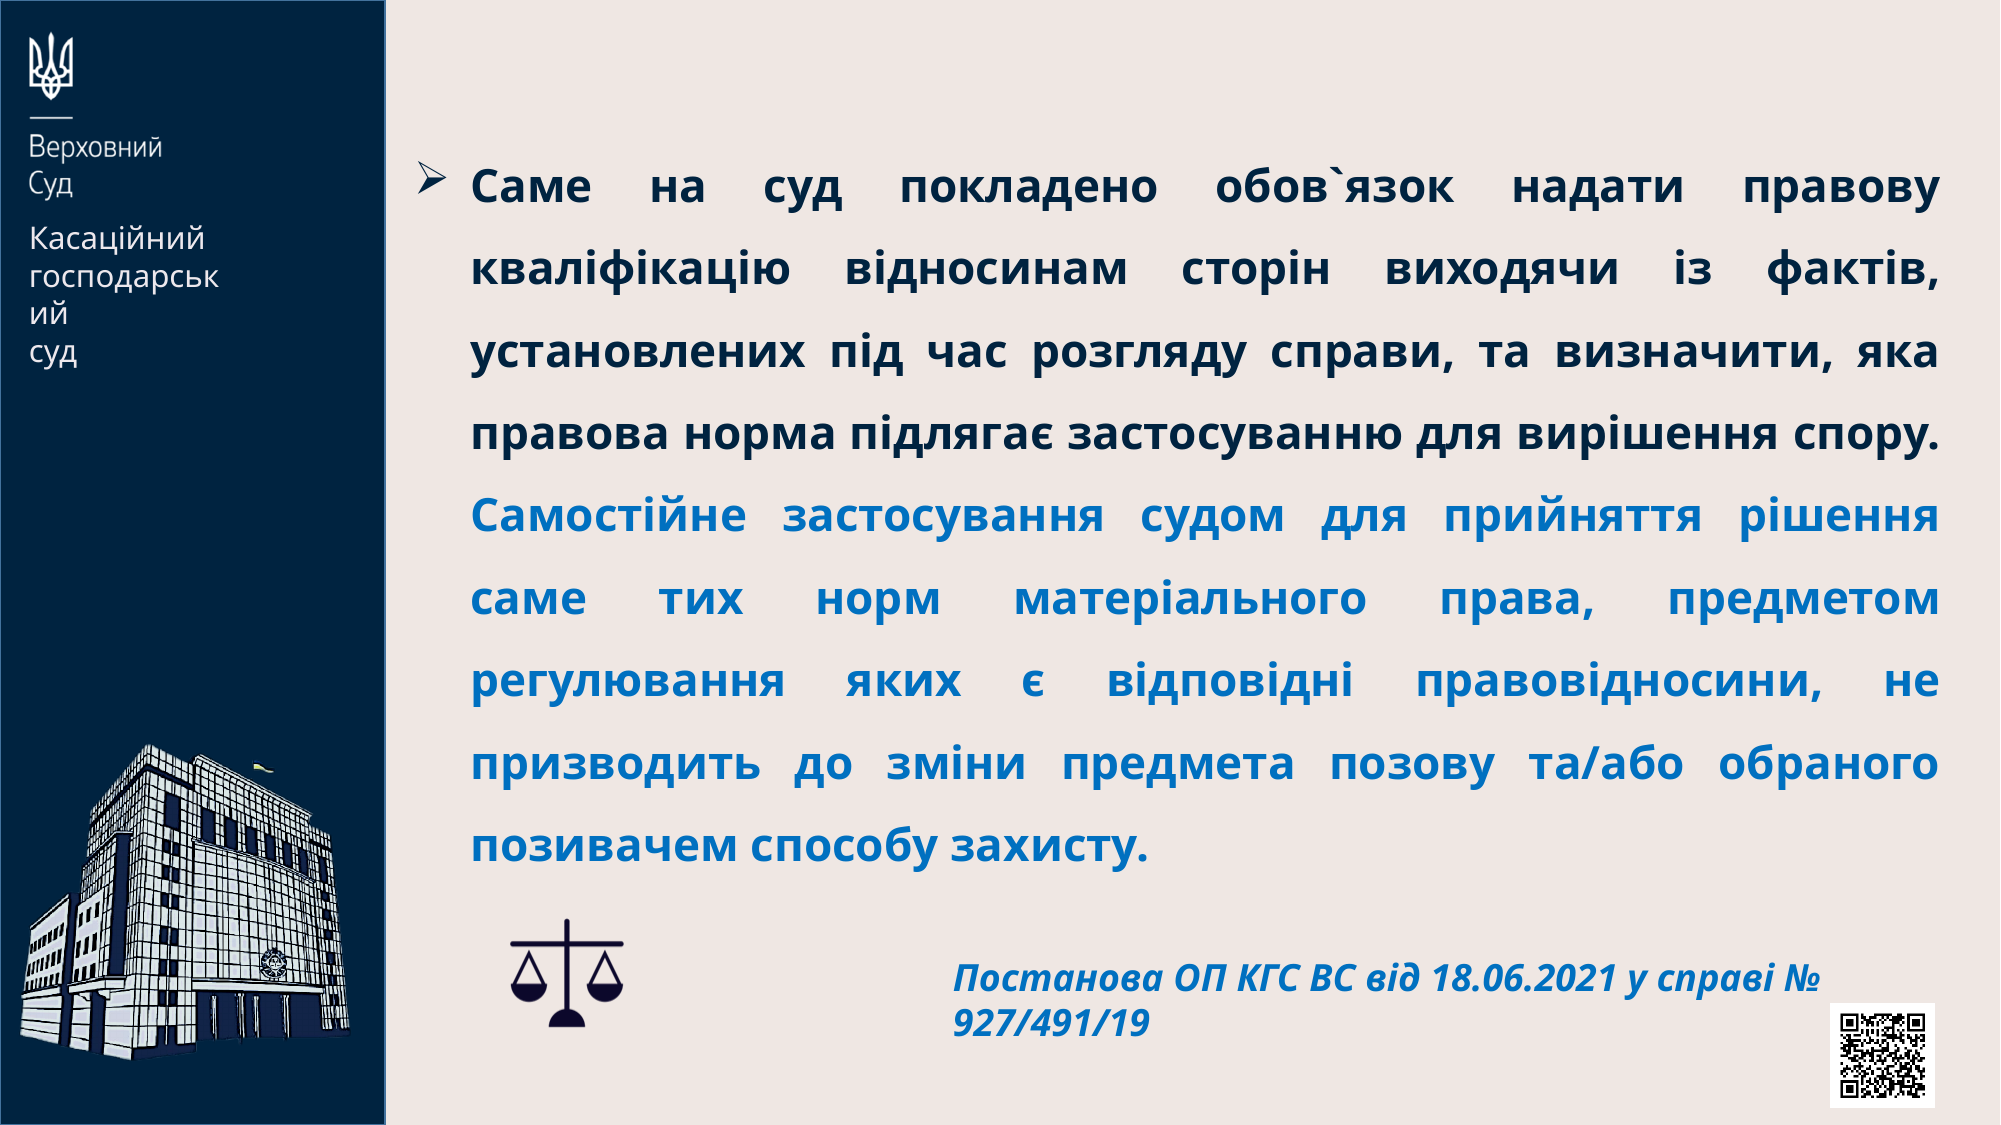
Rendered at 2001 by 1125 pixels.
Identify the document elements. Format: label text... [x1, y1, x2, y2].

picture [1830, 1003, 1935, 1108]
text_box [0, 0, 386, 1125]
text_box Касаційний господарський суд [14, 211, 252, 376]
text_box Саме на суд покладено обов`язок надати правову кваліфікацію відносинам сторін виходячи із фактів, установлених під час розгляду справи, та визначити, яка правова норма підлягає застосуванню для вирішення спору. Самостійне застосування судом для прийняття рішення саме тих норм матеріального права, предметом регулювання яких є відповідні правовідносини, не призводить до зміни предмета позову та/або обраного позивачем способу захисту. [399, 121, 1956, 879]
picture [18, 742, 352, 1062]
picture [494, 901, 640, 1045]
text_box Постанова ОП КГС ВС від 18.06.2021 у справі № 927/491/19 [938, 946, 1877, 1052]
picture [18, 25, 176, 206]
